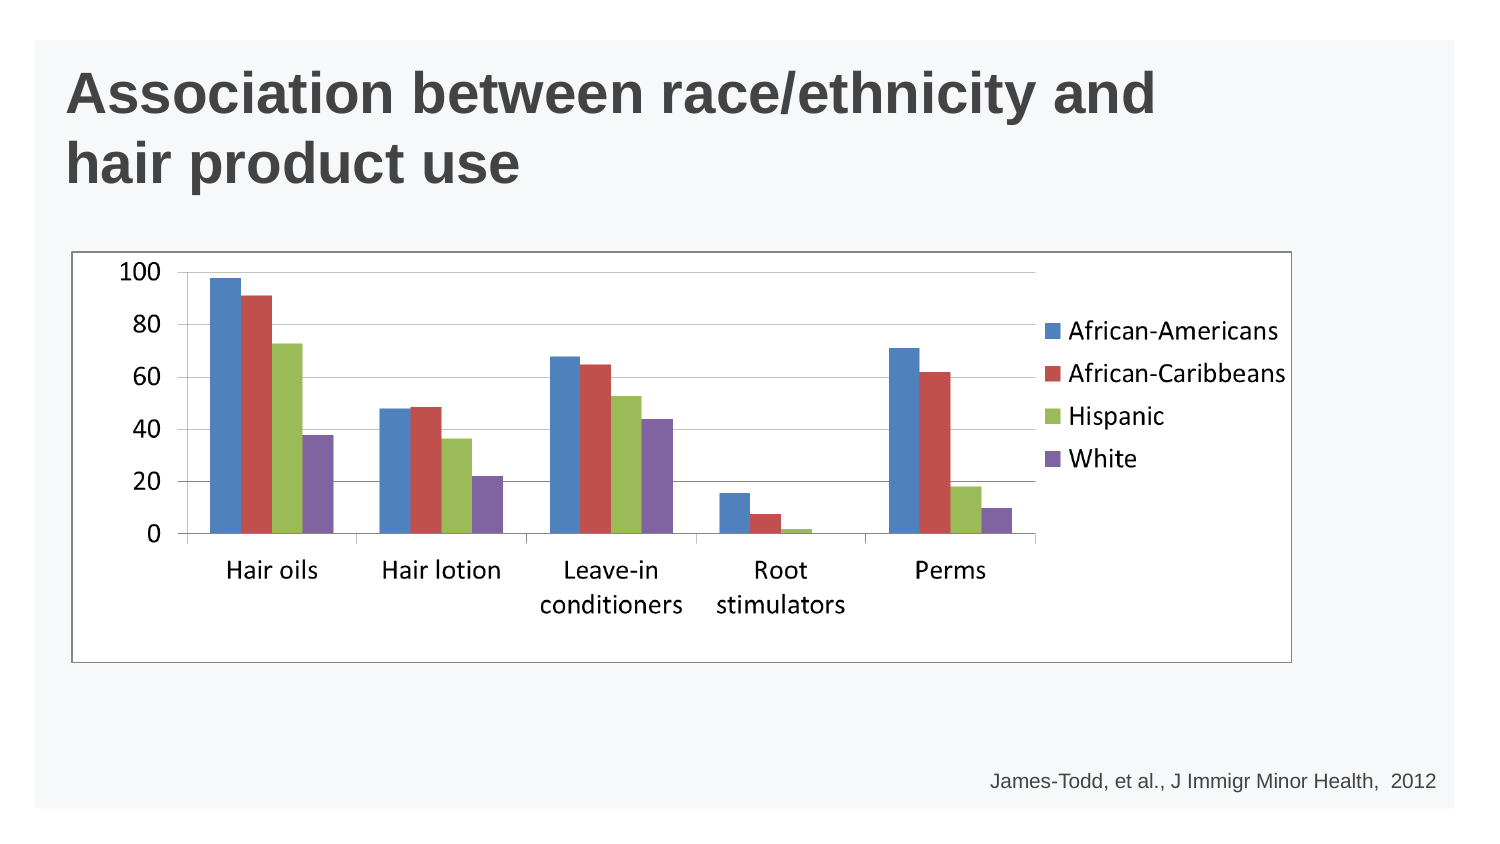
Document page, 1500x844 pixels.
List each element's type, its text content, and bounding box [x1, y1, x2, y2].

list James-Todd, et al., J Immigr Minor Health, 2012 [713, 760, 1452, 801]
title Association between race/ethnicity and hair product use [50, 40, 1253, 202]
picture [71, 251, 1292, 663]
